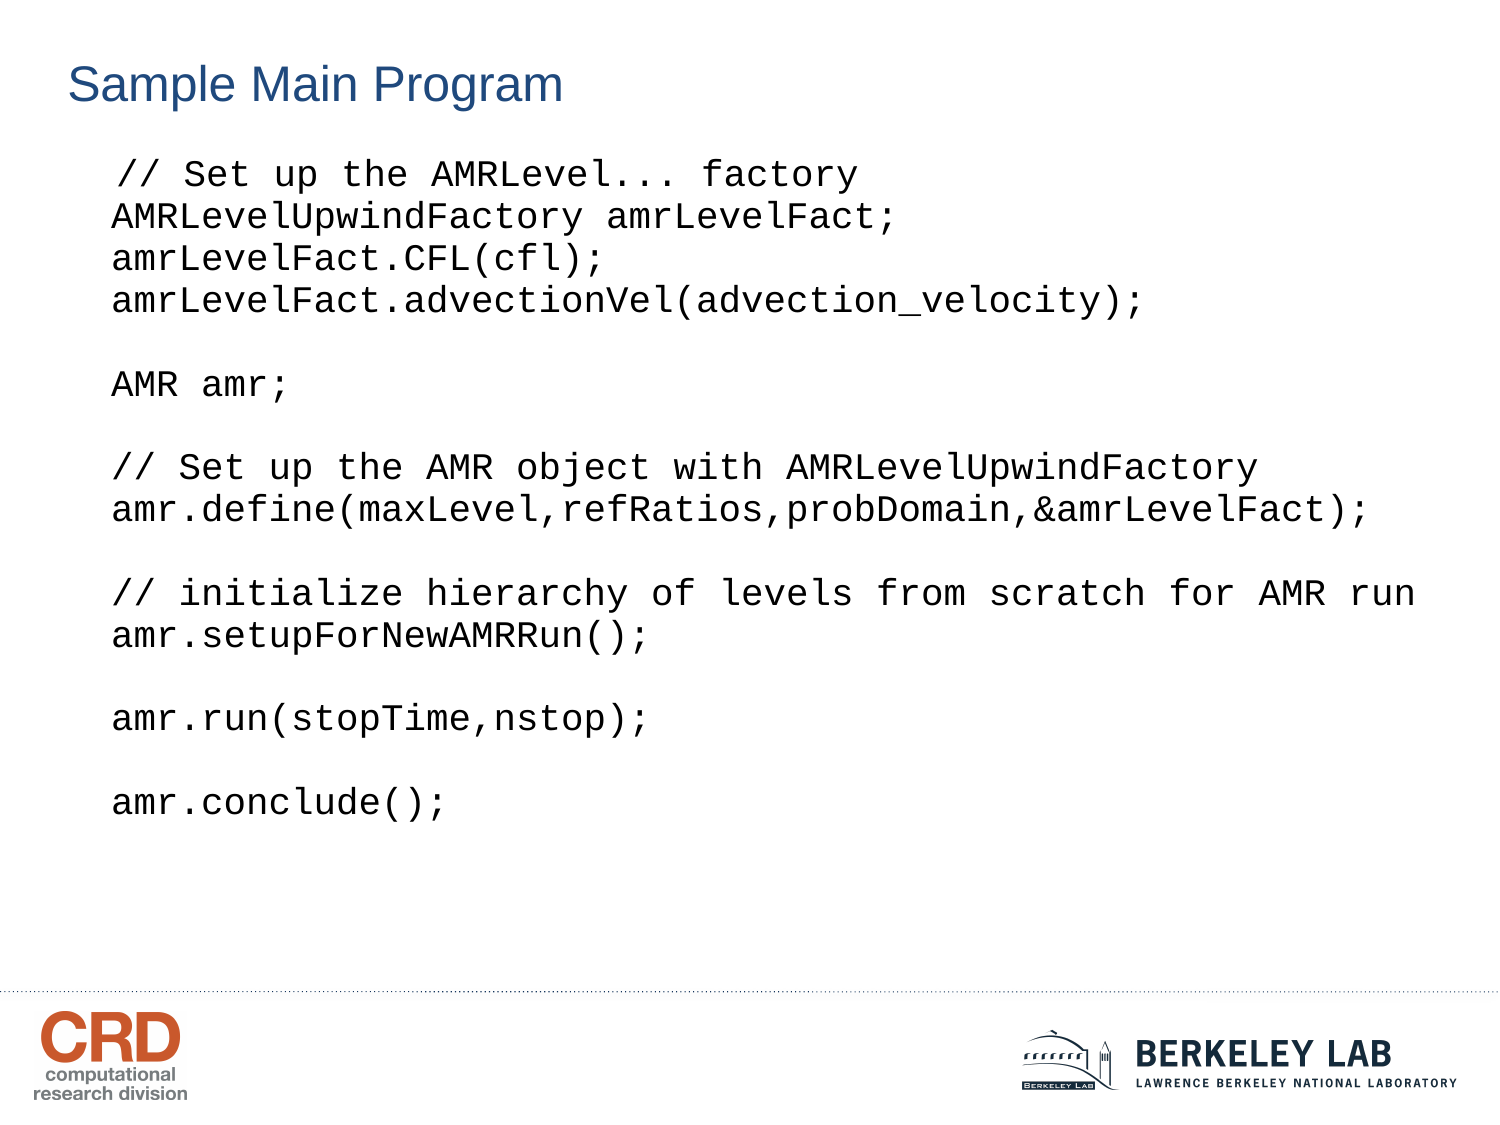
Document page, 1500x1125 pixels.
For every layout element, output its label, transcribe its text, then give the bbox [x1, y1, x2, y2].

picture [1022, 1029, 1457, 1090]
text_box Sample Main Program [52, 44, 1428, 74]
picture [34, 1011, 187, 1100]
text_box // Set up the AMRLevel... factory AMRLevelUpwindFactory amrLevelFact; amrLevelFact.CFL(cfl); amrLevelFact.advectionVel(advection_velocity); AMR amr; // Set up the AMR object with AMRLevelUpwindFactory amr.define(maxLevel,refRatios,probDomain,&amrLevelFact); // initialize hierarchy of levels from scratch for AMR run amr.setupForNewAMRRun(); amr.run(stopTime,nstop); amr.conclude(); [51, 74, 1438, 998]
